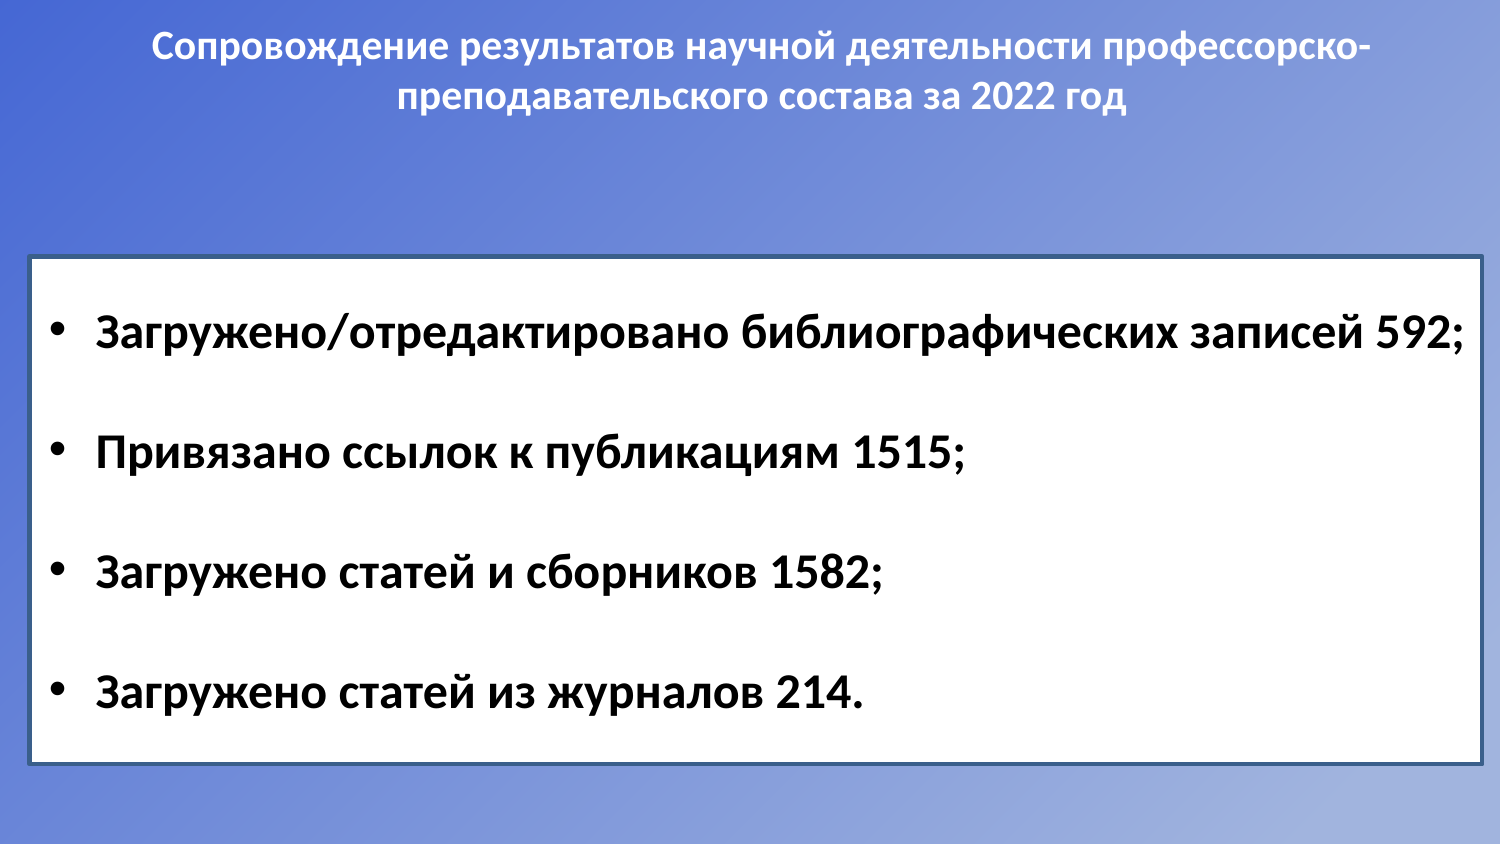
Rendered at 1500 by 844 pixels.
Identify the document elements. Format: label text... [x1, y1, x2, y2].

text_box Сопровождение результатов научной деятельности профессорско-преподавательского состава за 2022 год Загружено/отредактировано библиографических записей 592; Привязано ссылок к публикациям 1515; Загружено статей и сборников 1582; Загружено статей из журналов 214. [41, 14, 1483, 722]
text_box [27, 254, 1484, 766]
